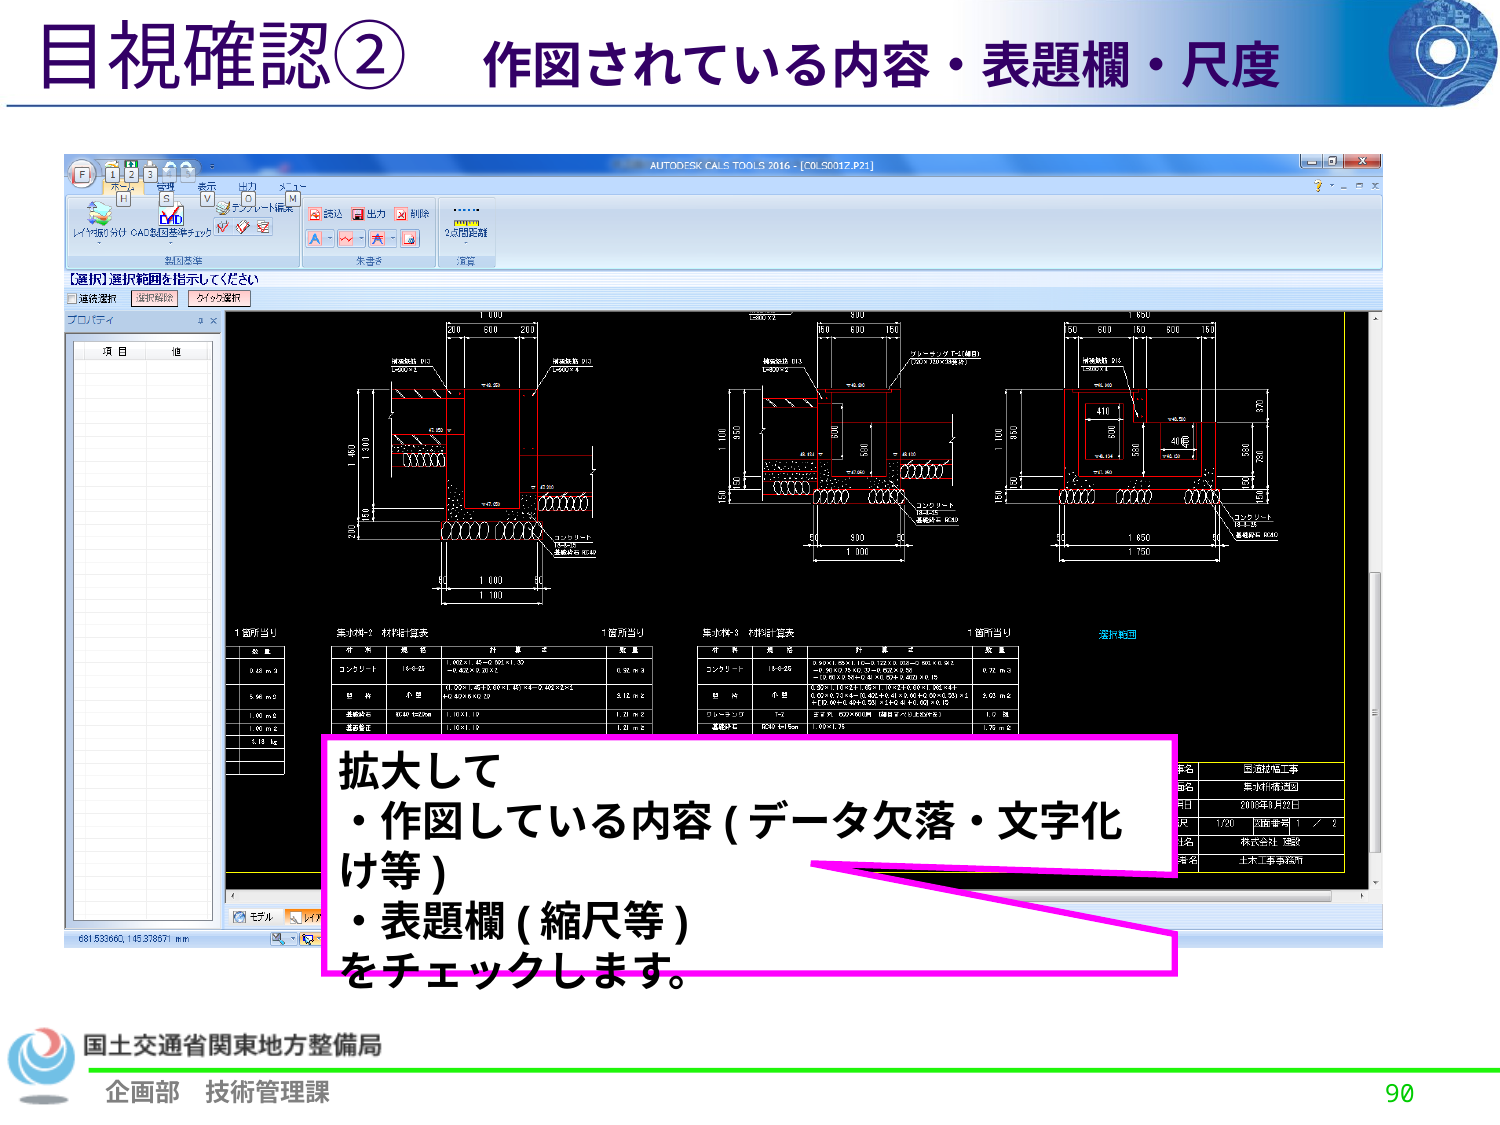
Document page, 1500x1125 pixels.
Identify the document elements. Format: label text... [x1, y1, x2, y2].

picture [0, 0, 1500, 110]
text_box 拡大して ・作図している内容(データ欠落・文字化け等) ・表題欄(縮尺等) をチェックします。 [324, 957, 1175, 974]
picture [0, 1020, 383, 1125]
text_box 目視確認② 作図されている内容・表題欄・尺度 [17, 0, 1435, 107]
picture [64, 154, 1384, 948]
